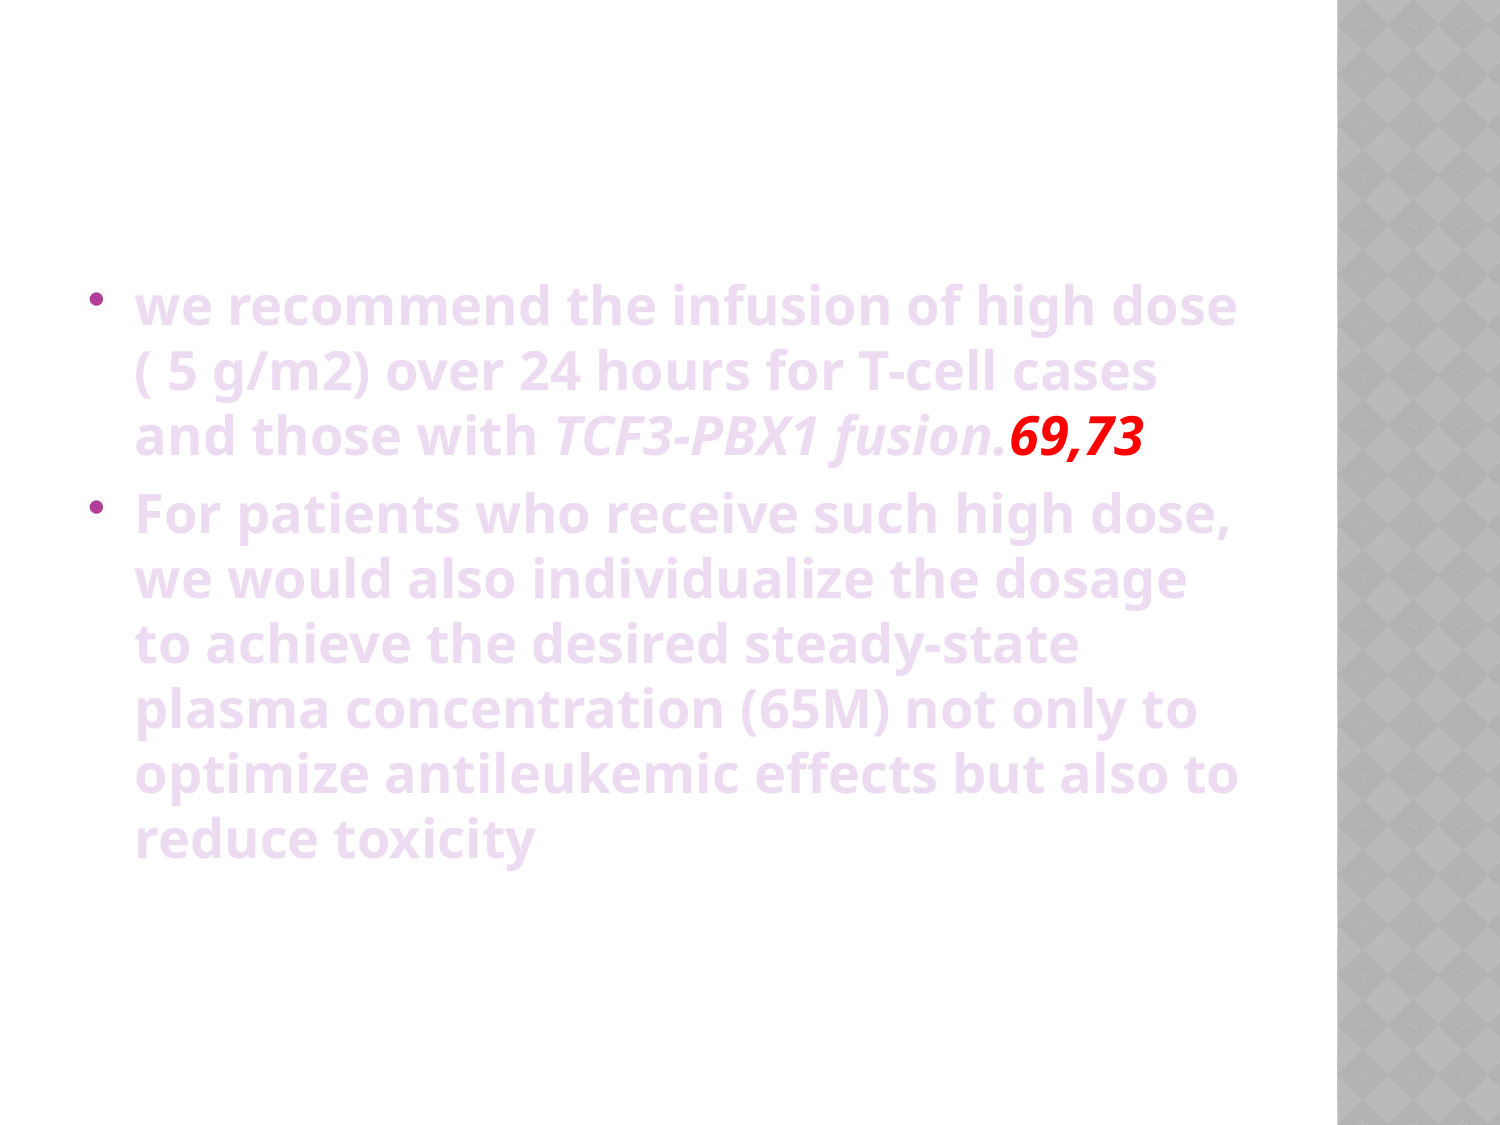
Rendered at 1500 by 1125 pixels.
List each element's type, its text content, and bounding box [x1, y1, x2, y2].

list we recommend the infusion of high dose ( 5 g/m2) over 24 hours for T-cell cases and those with TCF3-PBX1 fusion.69,73 For patients who receive such high dose, we would also individualize the dosage to achieve the desired steady-state plasma concentration (65M) not only to optimize antileukemic effects but also to reduce toxicity [75, 264, 1263, 1059]
